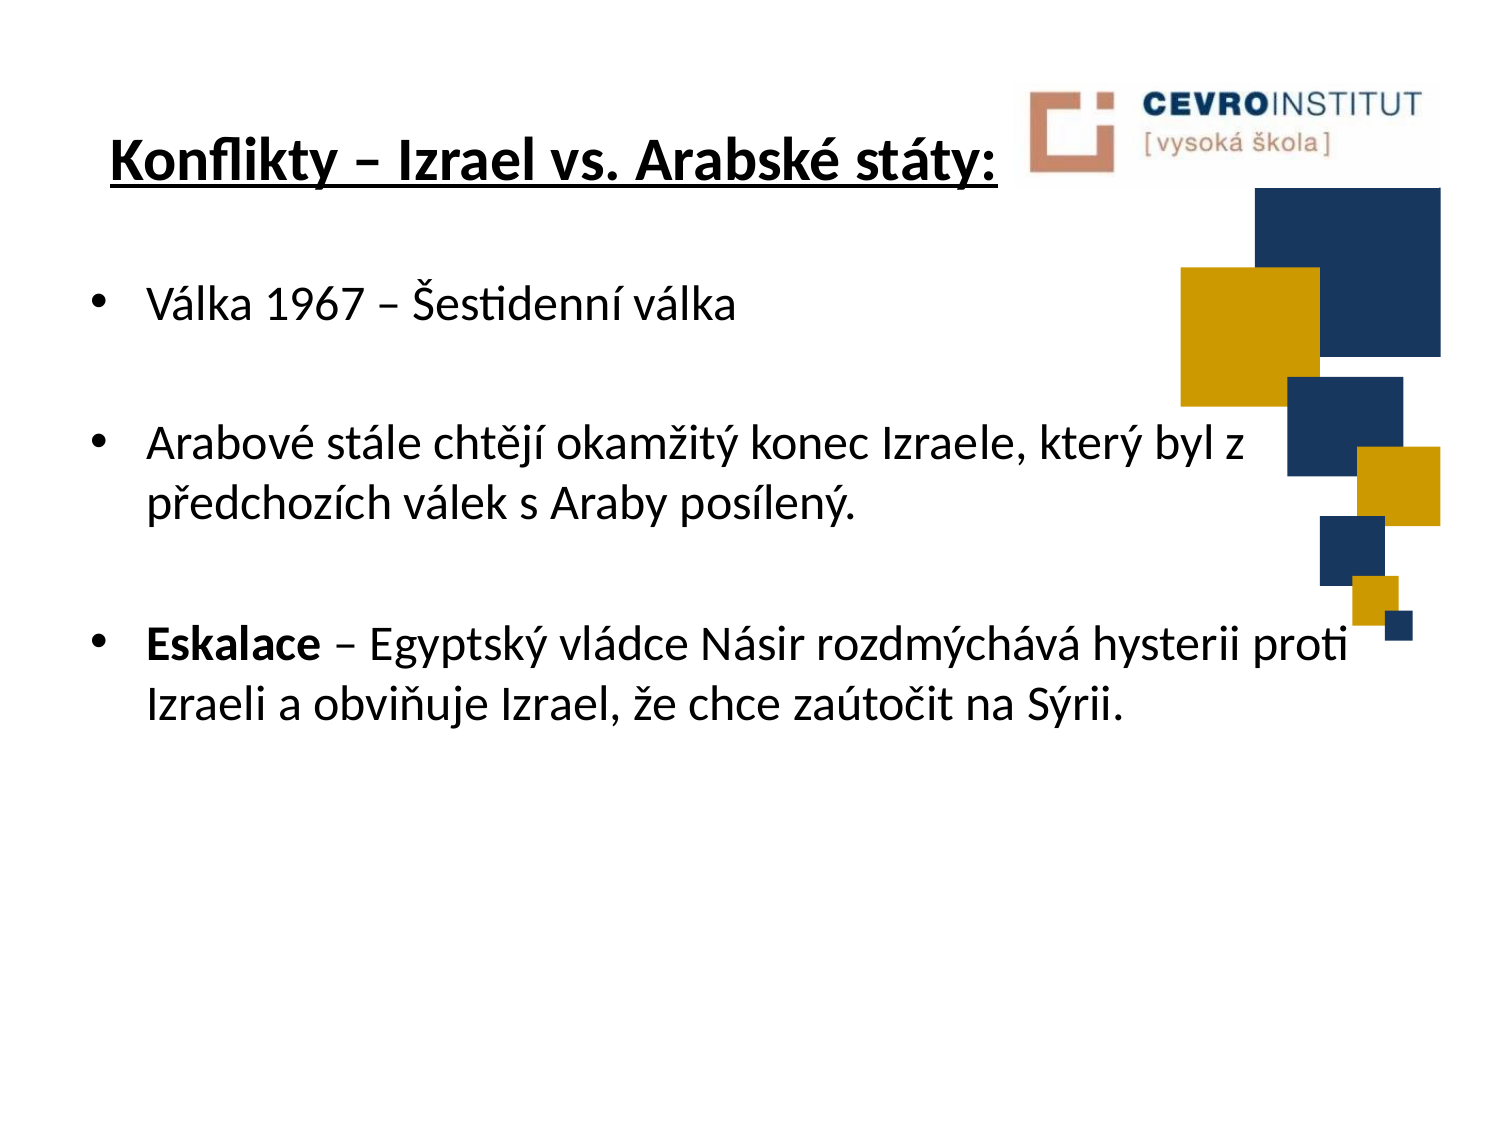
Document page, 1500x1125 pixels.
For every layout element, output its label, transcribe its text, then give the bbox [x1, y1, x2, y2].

list Válka 1967 – Šestidenní válka Arabové stále chtějí okamžitý konec Izraele, který byl z předchozích válek s Araby posílený. Eskalace – Egyptský vládce Násir rozdmýchává hysterii proti Izraeli a obviňuje Izrael, že chce zaútočit na Sýrii. [75, 262, 1425, 1005]
picture [1034, 83, 1439, 188]
title Konflikty – Izrael vs. Arabské státy: [75, 78, 1034, 233]
